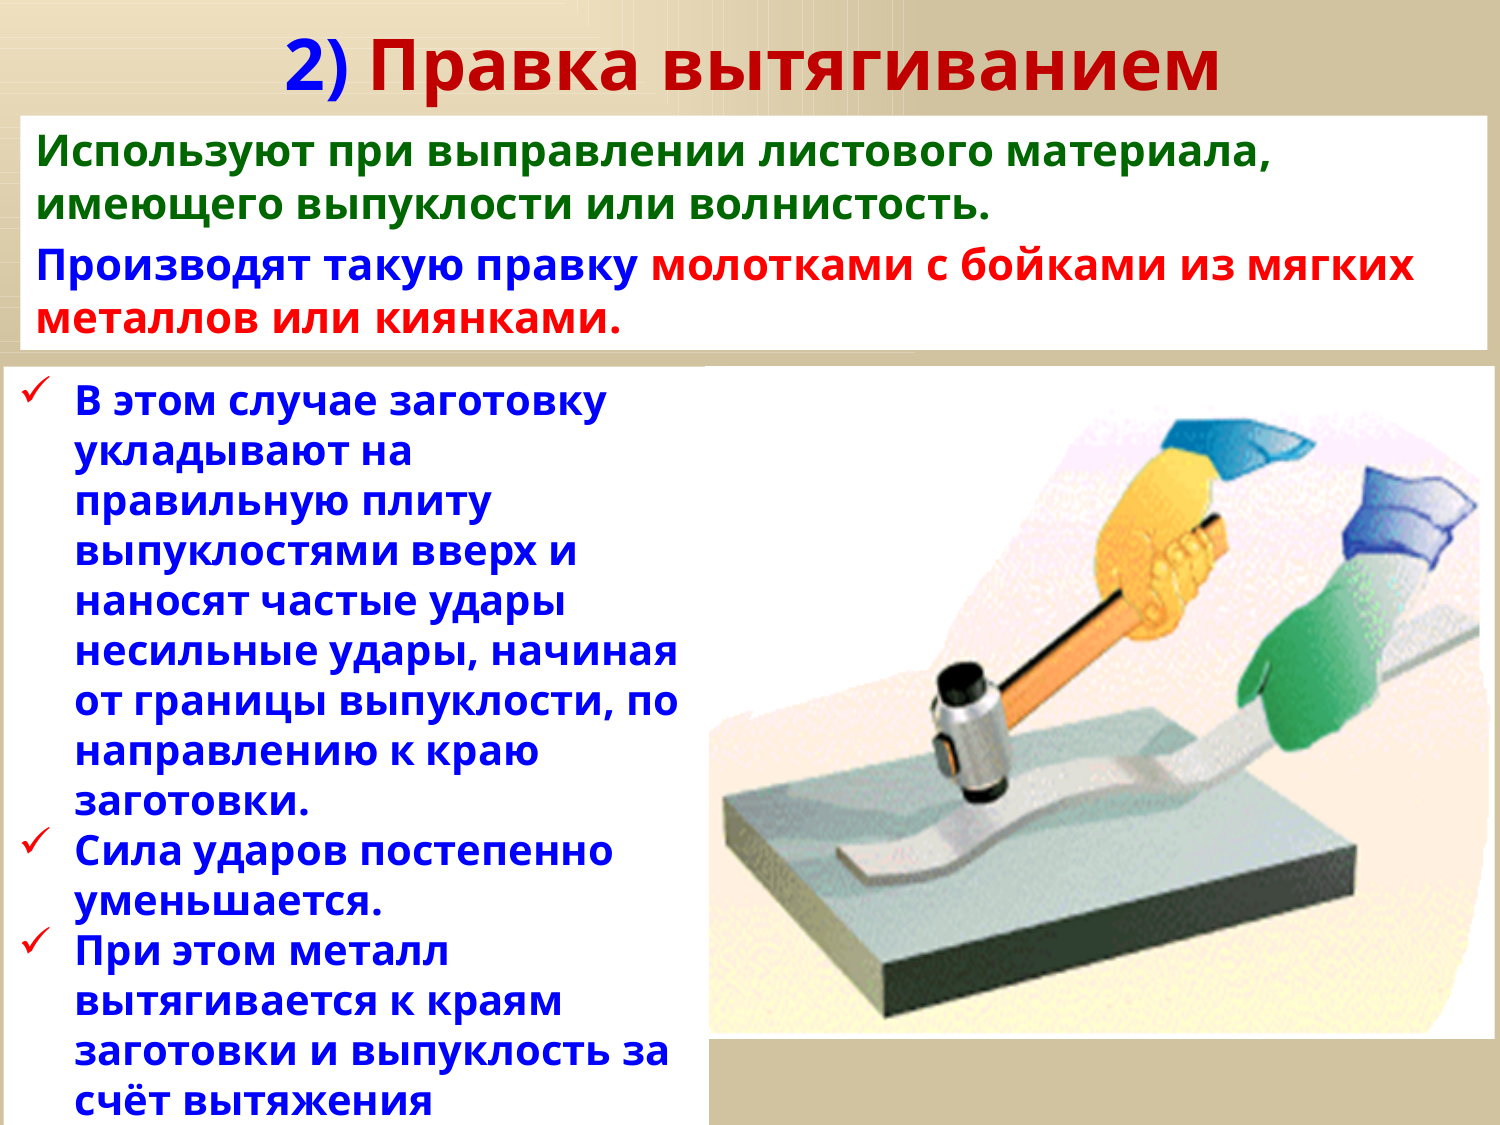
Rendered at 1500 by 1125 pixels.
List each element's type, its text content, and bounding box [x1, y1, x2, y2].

text_box В этом случае заготовку укладывают на правильную плиту выпуклостями вверх и наносят частые удары несильные удары, начиная от границы выпуклости, по направлению к краю заготовки. Сила ударов постепенно уменьшается. При этом металл вытягивается к краям заготовки и выпуклость за счёт вытяжения выправляется. [3, 366, 709, 1125]
title 2) Правка вытягиванием [79, 11, 1430, 113]
picture [705, 366, 1495, 1039]
list Используют при выправлении листового материала, имеющего выпуклости или волнистость. Производят такую правку молотками с бойками из мягких металлов или киянками. [20, 115, 1488, 350]
